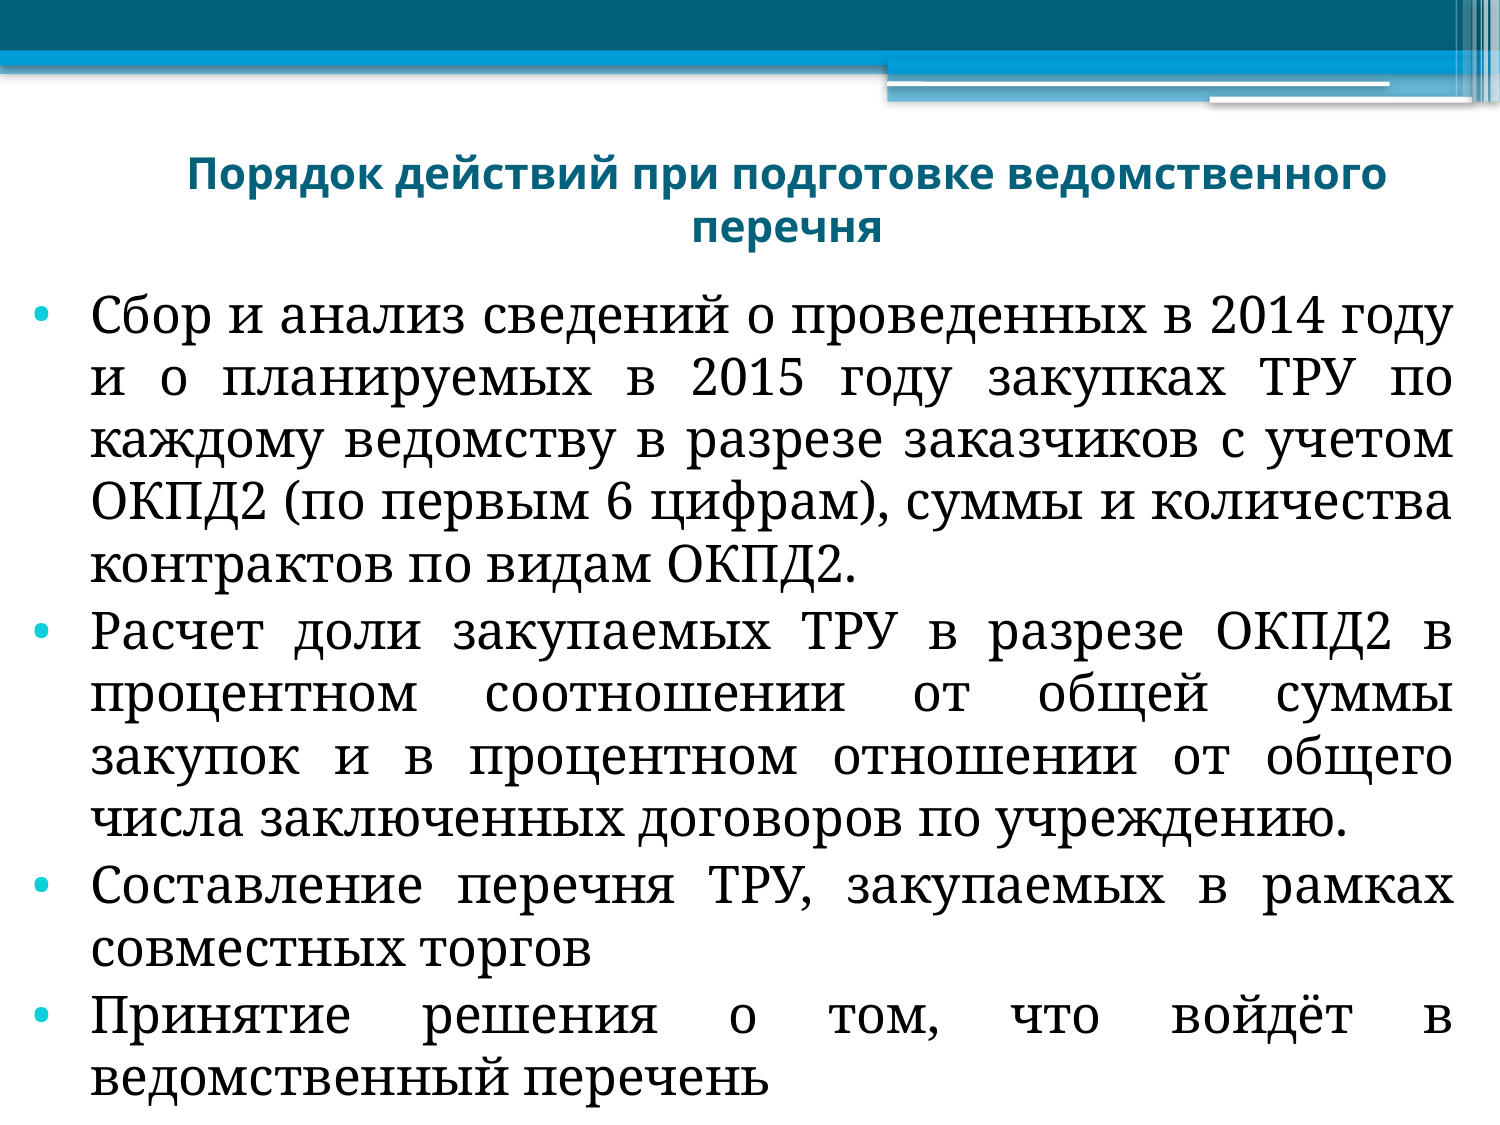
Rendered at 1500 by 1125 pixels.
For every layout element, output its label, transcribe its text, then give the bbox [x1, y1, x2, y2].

list Сбор и анализ сведений о проведенных в 2014 году и о планируемых в 2015 году закупках ТРУ по каждому ведомству в разрезе заказчиков с учетом ОКПД2 (по первым 6 цифрам), суммы и количества контрактов по видам ОКПД2. Расчет доли закупаемых ТРУ в разрезе ОКПД2 в процентном соотношении от общей суммы закупок и в процентном отношении от общего числа заключенных договоров по учреждению. Составление перечня ТРУ, закупаемых в рамках совместных торгов Принятие решения о том, что войдёт в ведомственный перечень [17, 274, 1471, 1125]
title Порядок действий при подготовке ведомственного перечня [112, 137, 1463, 274]
